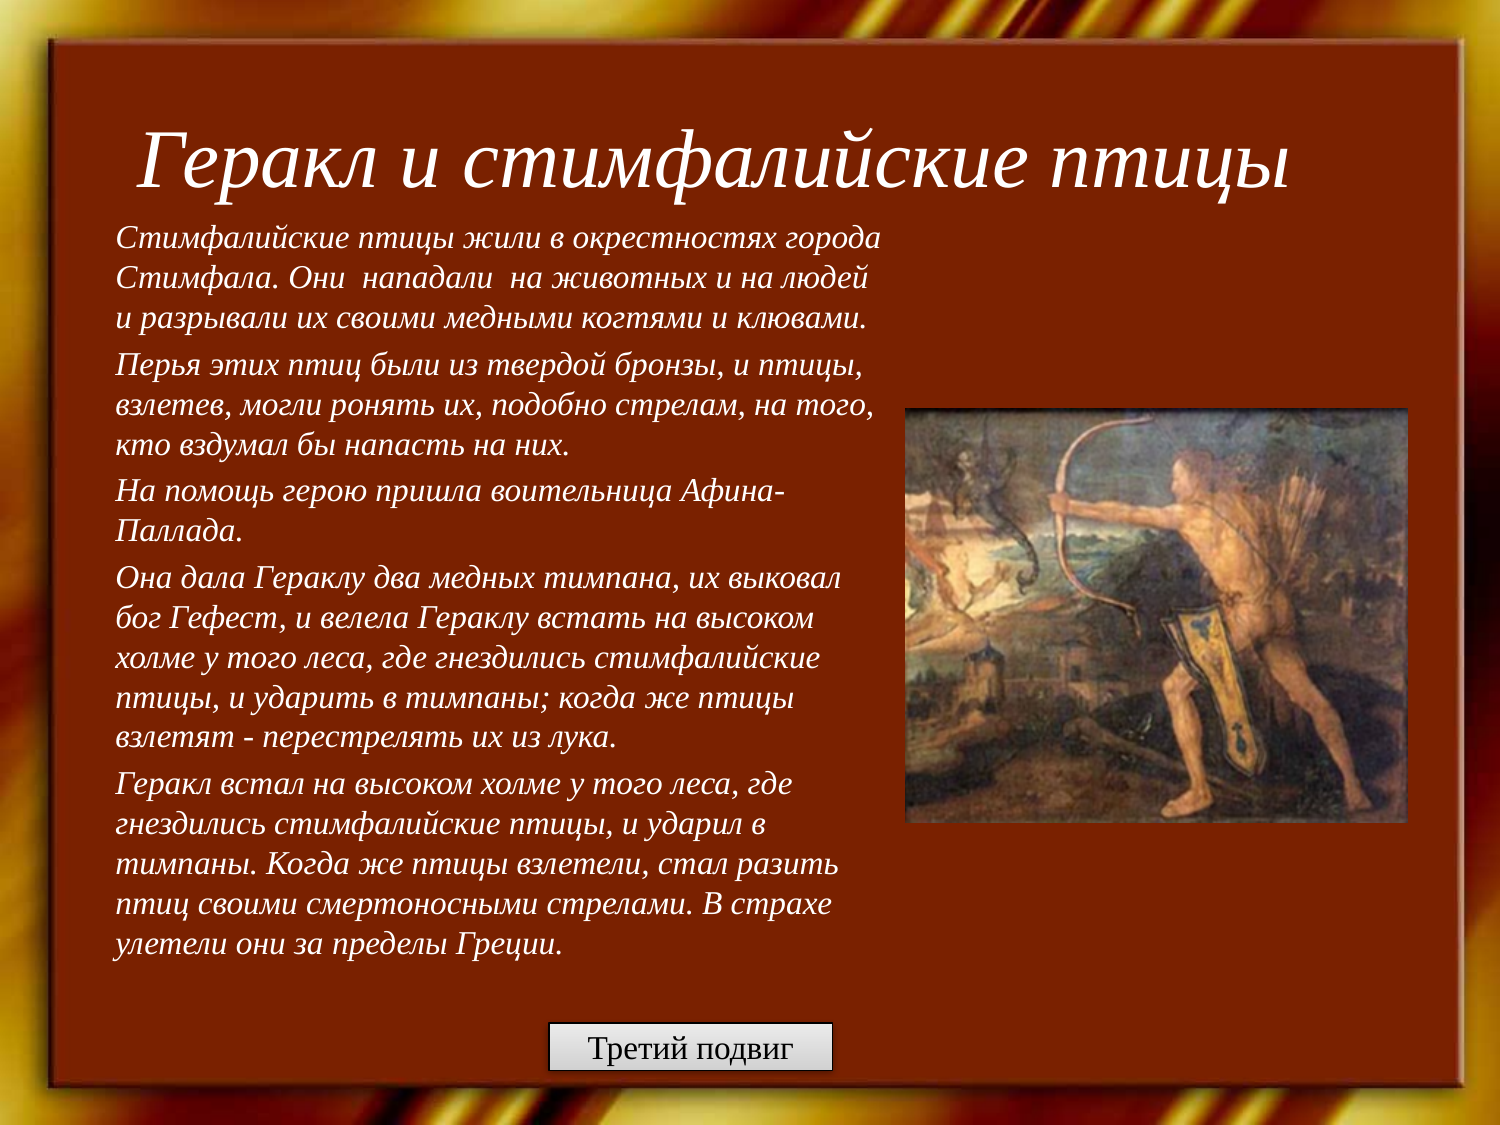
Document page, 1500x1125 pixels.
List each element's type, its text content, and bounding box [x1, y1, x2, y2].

list Стимфалийские птицы жили в окрестностях города Стимфала. Они нападали на животных и на людей и разрывали их своими медными когтями и клювами. Перья этих птиц были из твердой бронзы, и птицы, взлетев, могли ронять их, подобно стрелам, на того, кто вздумал бы напасть на них. На помощь герою пришла воительница Афина-Паллада. Она дала Гераклу два медных тимпана, их выковал бог Гефест, и велела Гераклу встать на высоком холме у того леса, где гнездились стимфалийские птицы, и ударить в тимпаны; когда же птицы взлетят - перестрелять их из лука. Геракл встал на высоком холме у того леса, где гнездились стимфалийские птицы, и ударил в тимпаны. Когда же птицы взлетели, стал разить птиц своими смертоносными стрелами. В страхе улетели они за пределы Греции. [100, 208, 904, 1000]
title Геракл и стимфалийские птицы [112, 99, 1317, 209]
picture [0, 0, 1500, 1125]
text_box Третий подвиг [548, 1022, 833, 1071]
